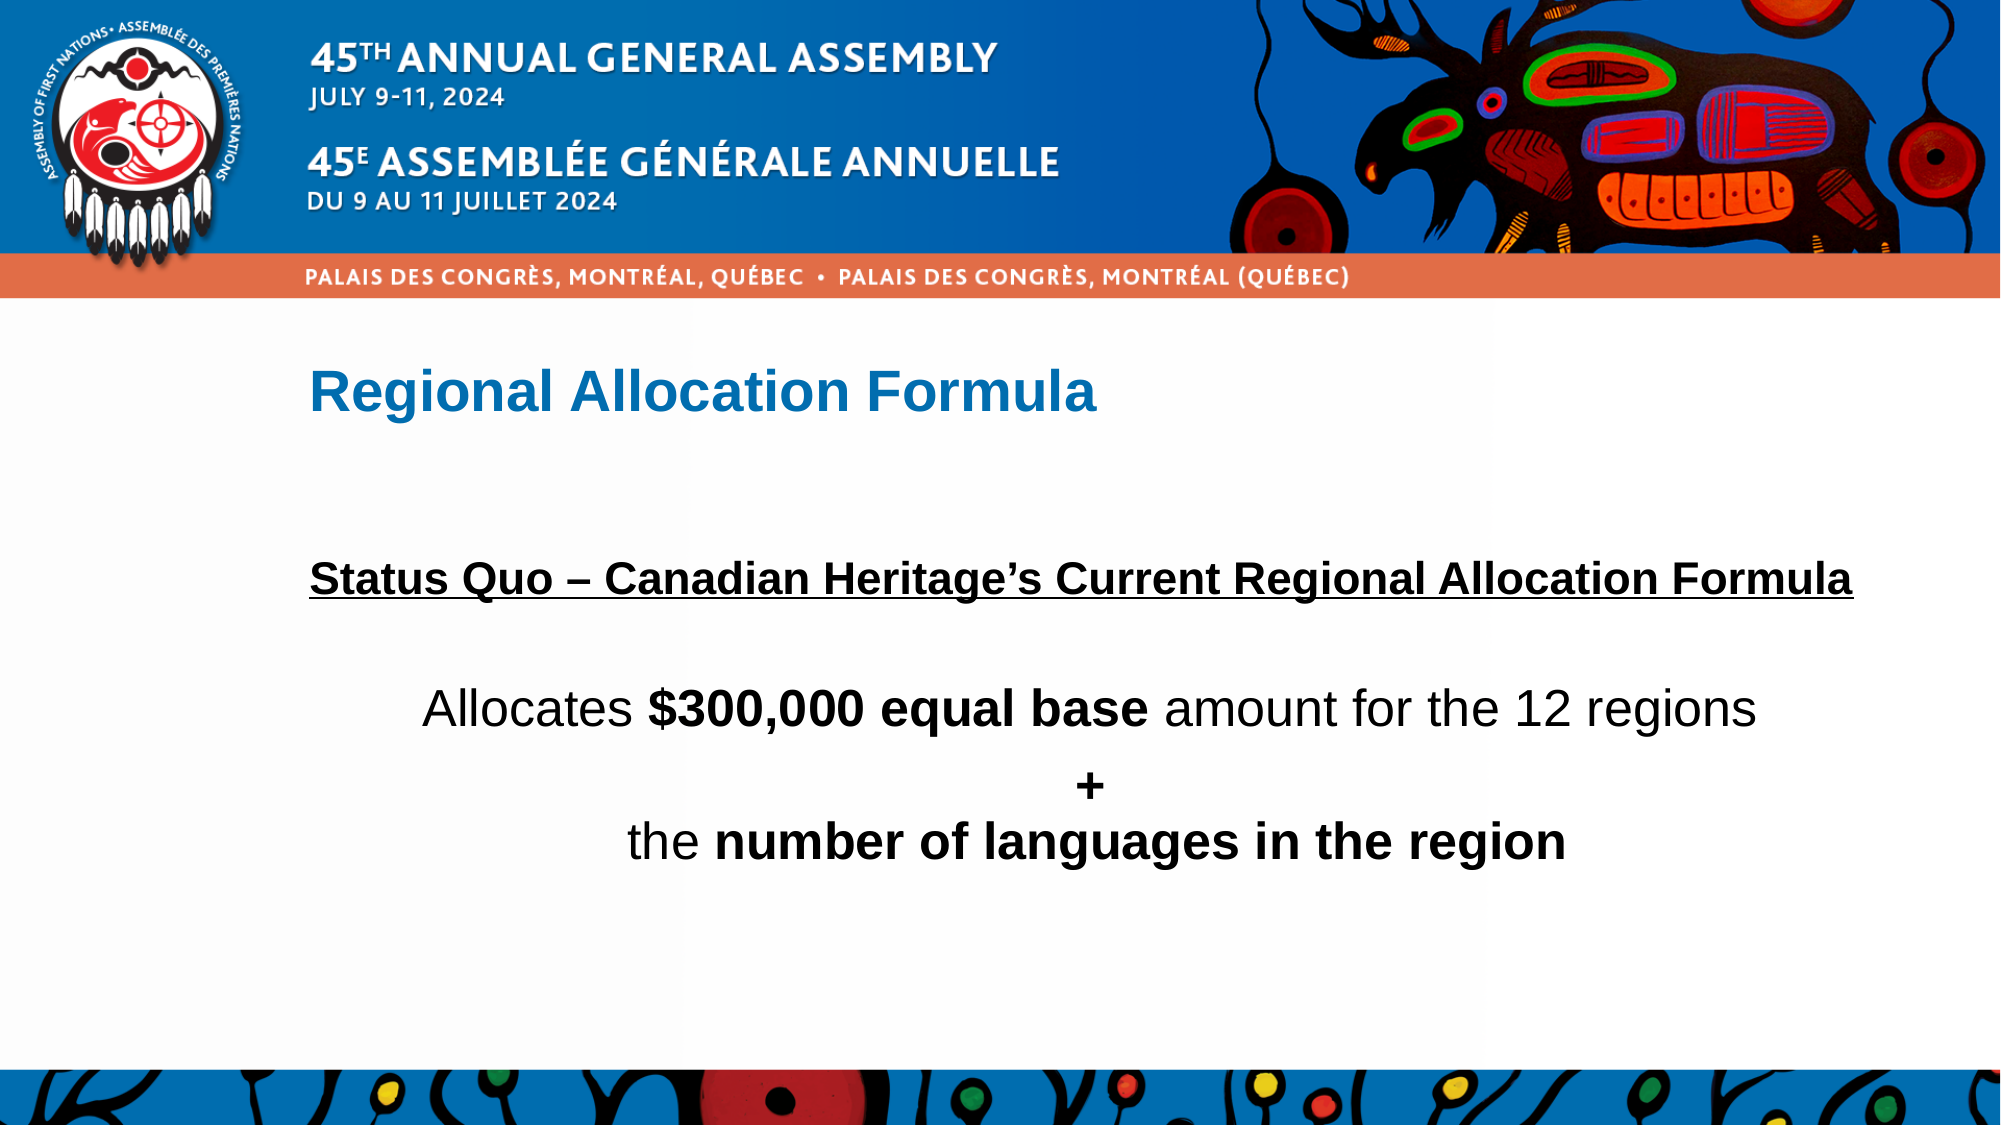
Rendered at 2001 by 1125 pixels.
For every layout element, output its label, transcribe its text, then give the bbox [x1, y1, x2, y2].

list Status Quo – Canadian Heritage’s Current Regional Allocation Formula Allocates $300,000 equal base amount for the 12 regions + the number of languages in the region [294, 471, 1901, 1062]
picture [0, 0, 2001, 1125]
title Regional Allocation Formula [294, 336, 1863, 450]
